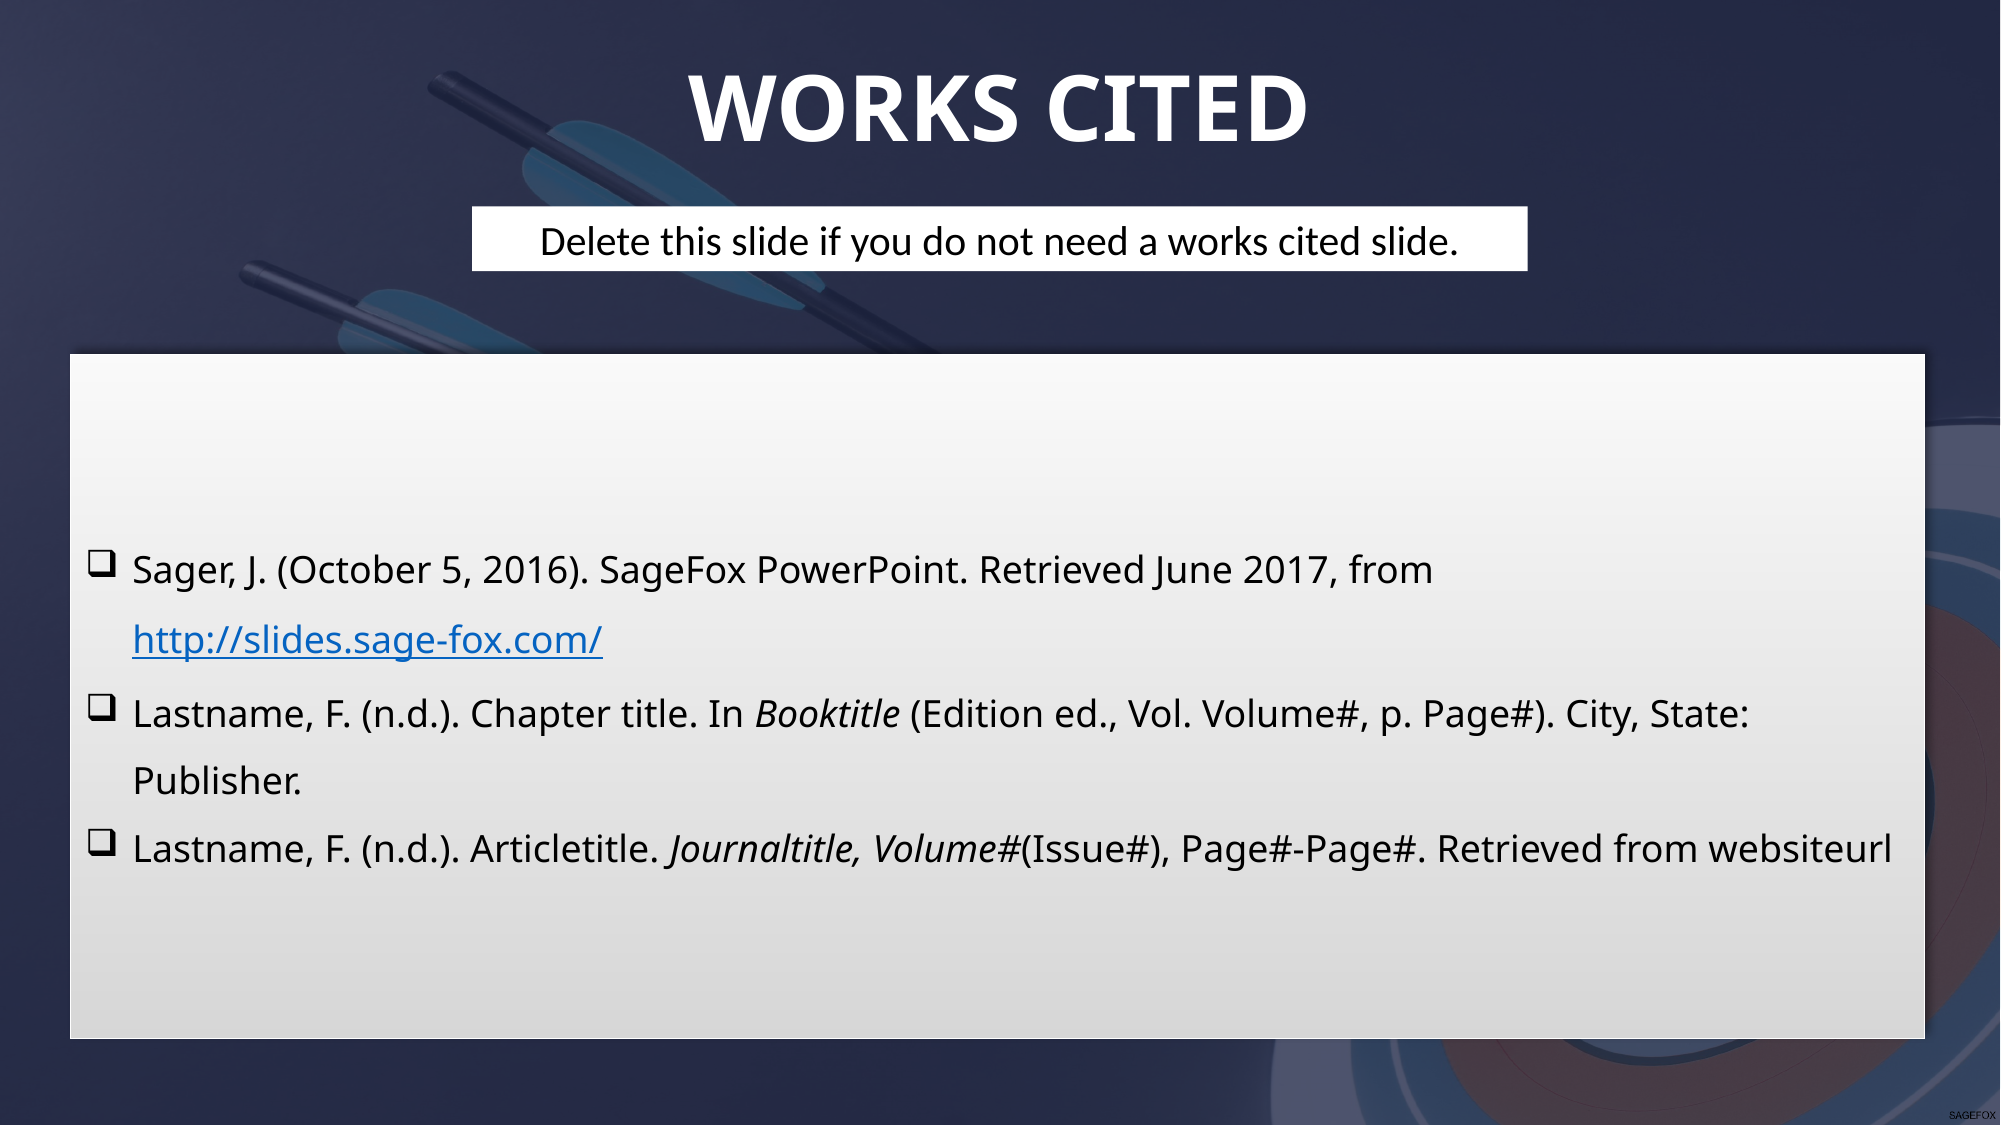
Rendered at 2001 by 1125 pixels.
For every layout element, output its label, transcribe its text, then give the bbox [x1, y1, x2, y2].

text_box WORKS CITED [548, 42, 1452, 167]
text_box Sager, J. (October 5, 2016). SageFox PowerPoint. Retrieved June 2017, from http://slides.sage-fox.com/ Lastname, F. (n.d.). Chapter title. In Booktitle (Edition ed., Vol. Volume#, p. Page#). City, State: Publisher. Lastname, F. (n.d.). Articletitle. Journaltitle, Volume#(Issue#), Page#-Page#. Retrieved from websiteurl [70, 354, 1925, 1039]
text_box Delete this slide if you do not need a works cited slide. [472, 206, 1528, 272]
picture [1925, 0, 2001, 1125]
